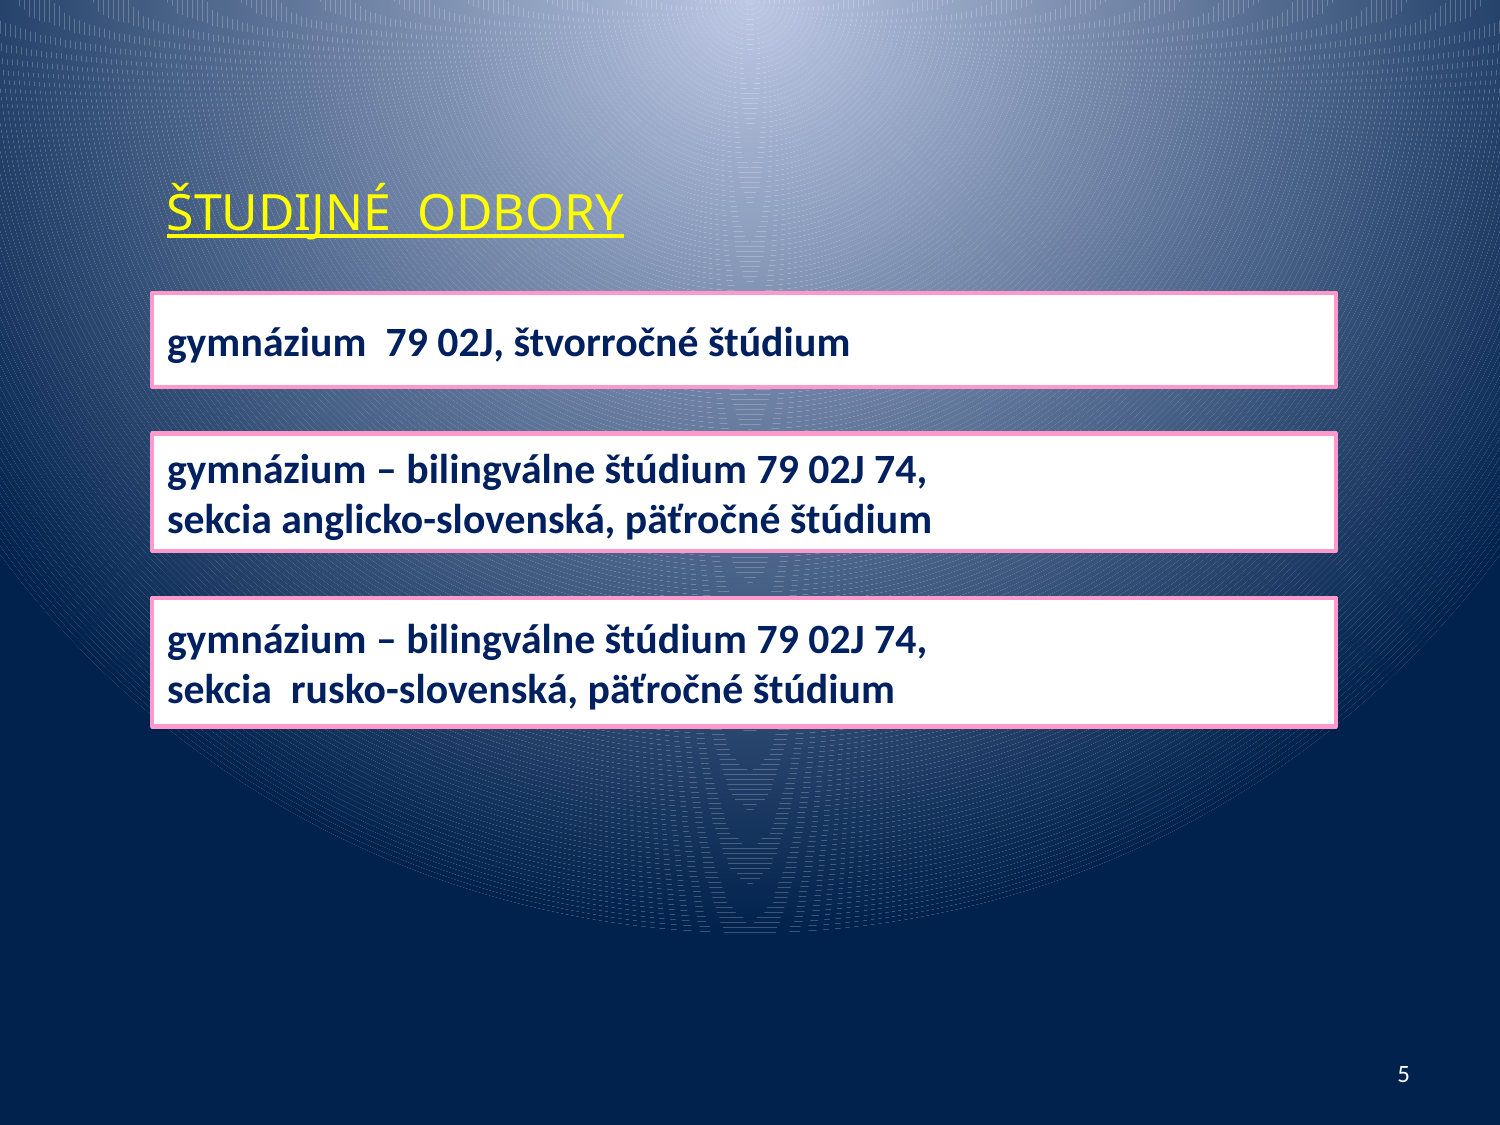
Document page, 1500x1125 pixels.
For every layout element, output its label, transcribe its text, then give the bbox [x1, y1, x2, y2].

text_box gymnázium 79 02J, štvorročné štúdium [150, 291, 1338, 389]
slide_number 5 [1074, 1042, 1425, 1103]
text_box gymnázium – bilingválne štúdium 79 02J 74, sekcia anglicko-slovenská, päťročné štúdium [150, 431, 1338, 553]
text_box ŠTUDIJNÉ ODBORY [40, 172, 750, 248]
text_box gymnázium – bilingválne štúdium 79 02J 74, sekcia rusko-slovenská, päťročné štúdium [150, 596, 1338, 729]
